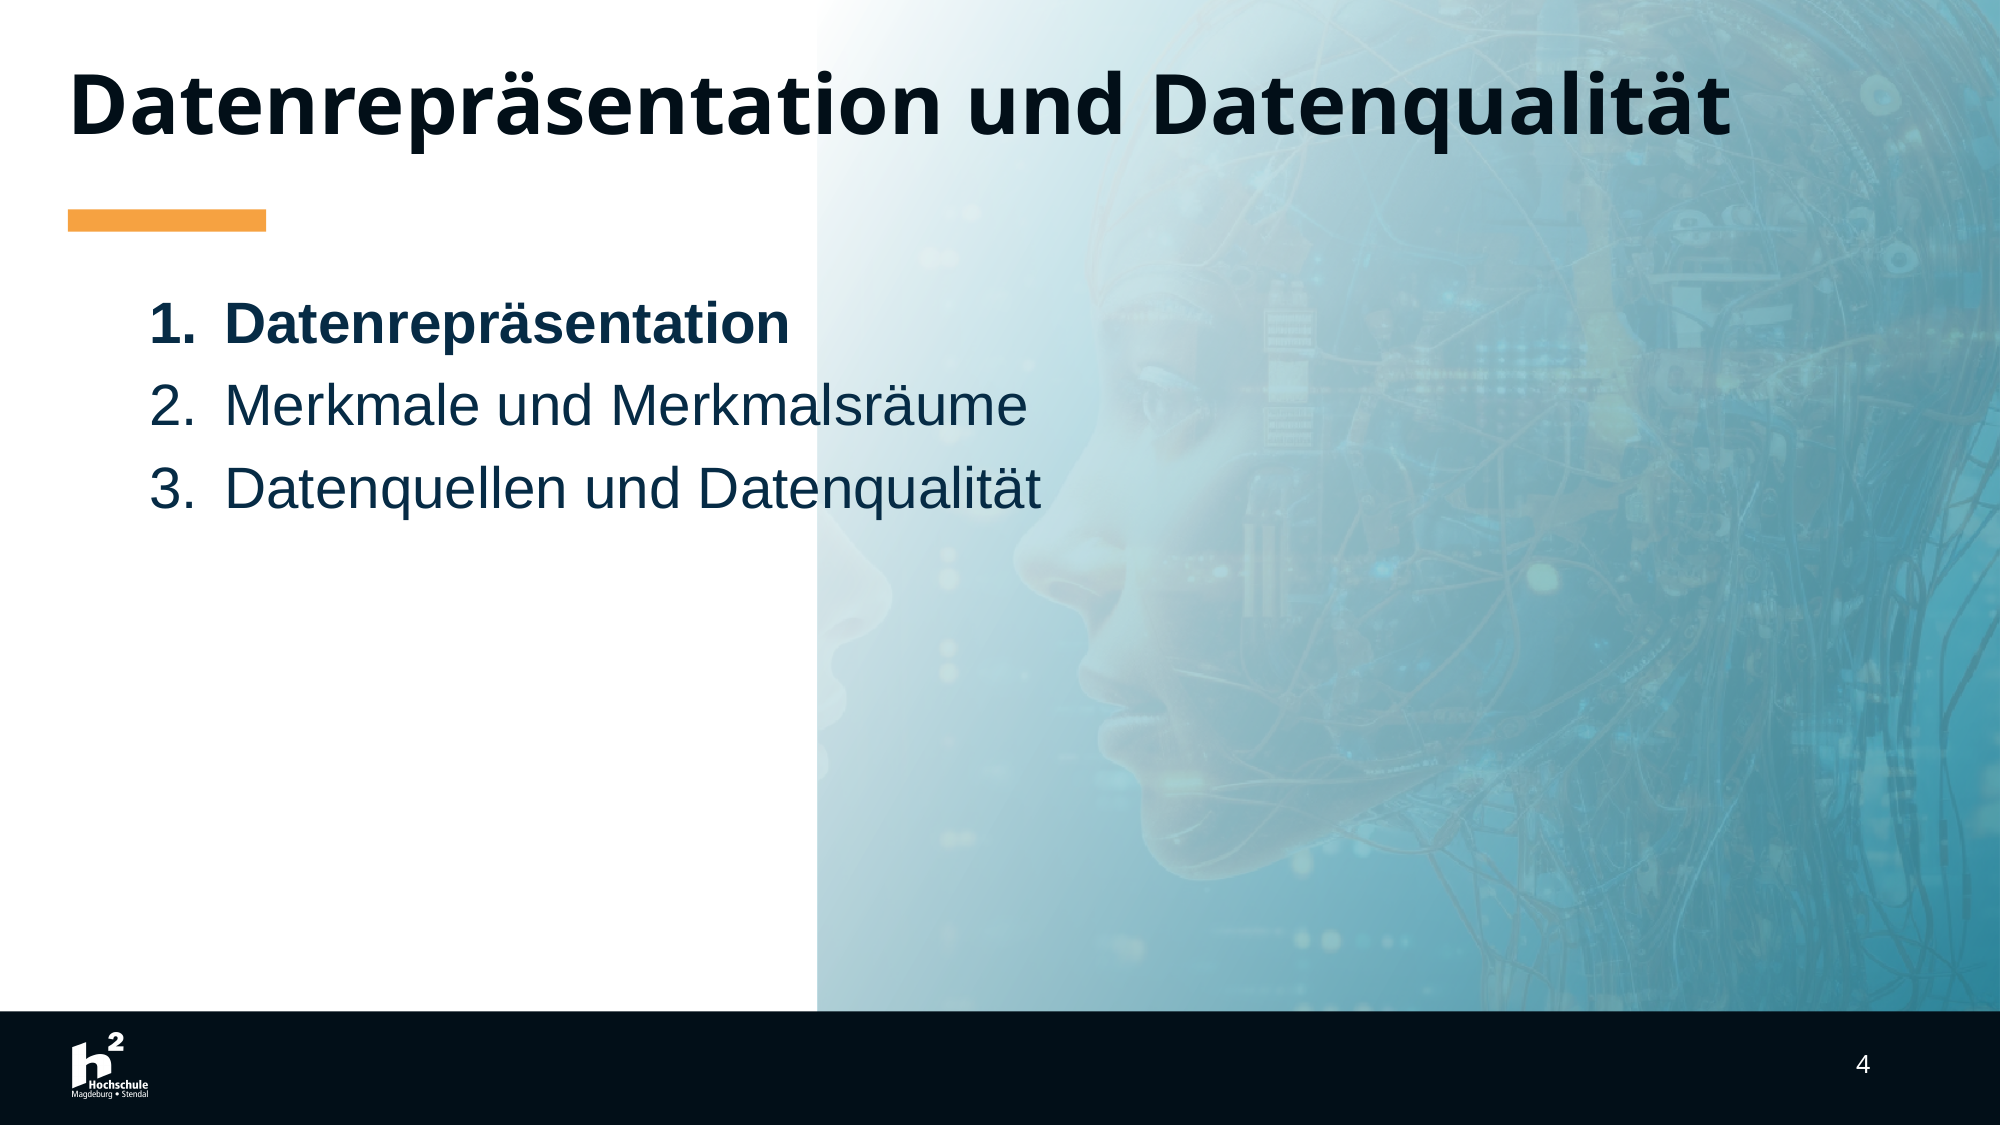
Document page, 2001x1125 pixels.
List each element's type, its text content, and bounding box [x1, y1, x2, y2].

picture [72, 1032, 148, 1099]
title Datenrepräsentation und Datenqualität [52, 28, 1863, 175]
subtitle Datenrepräsentation Merkmale und Merkmalsräume Datenquellen und Datenqualität [137, 273, 1857, 953]
slide_number 4 [1841, 1035, 1931, 1096]
